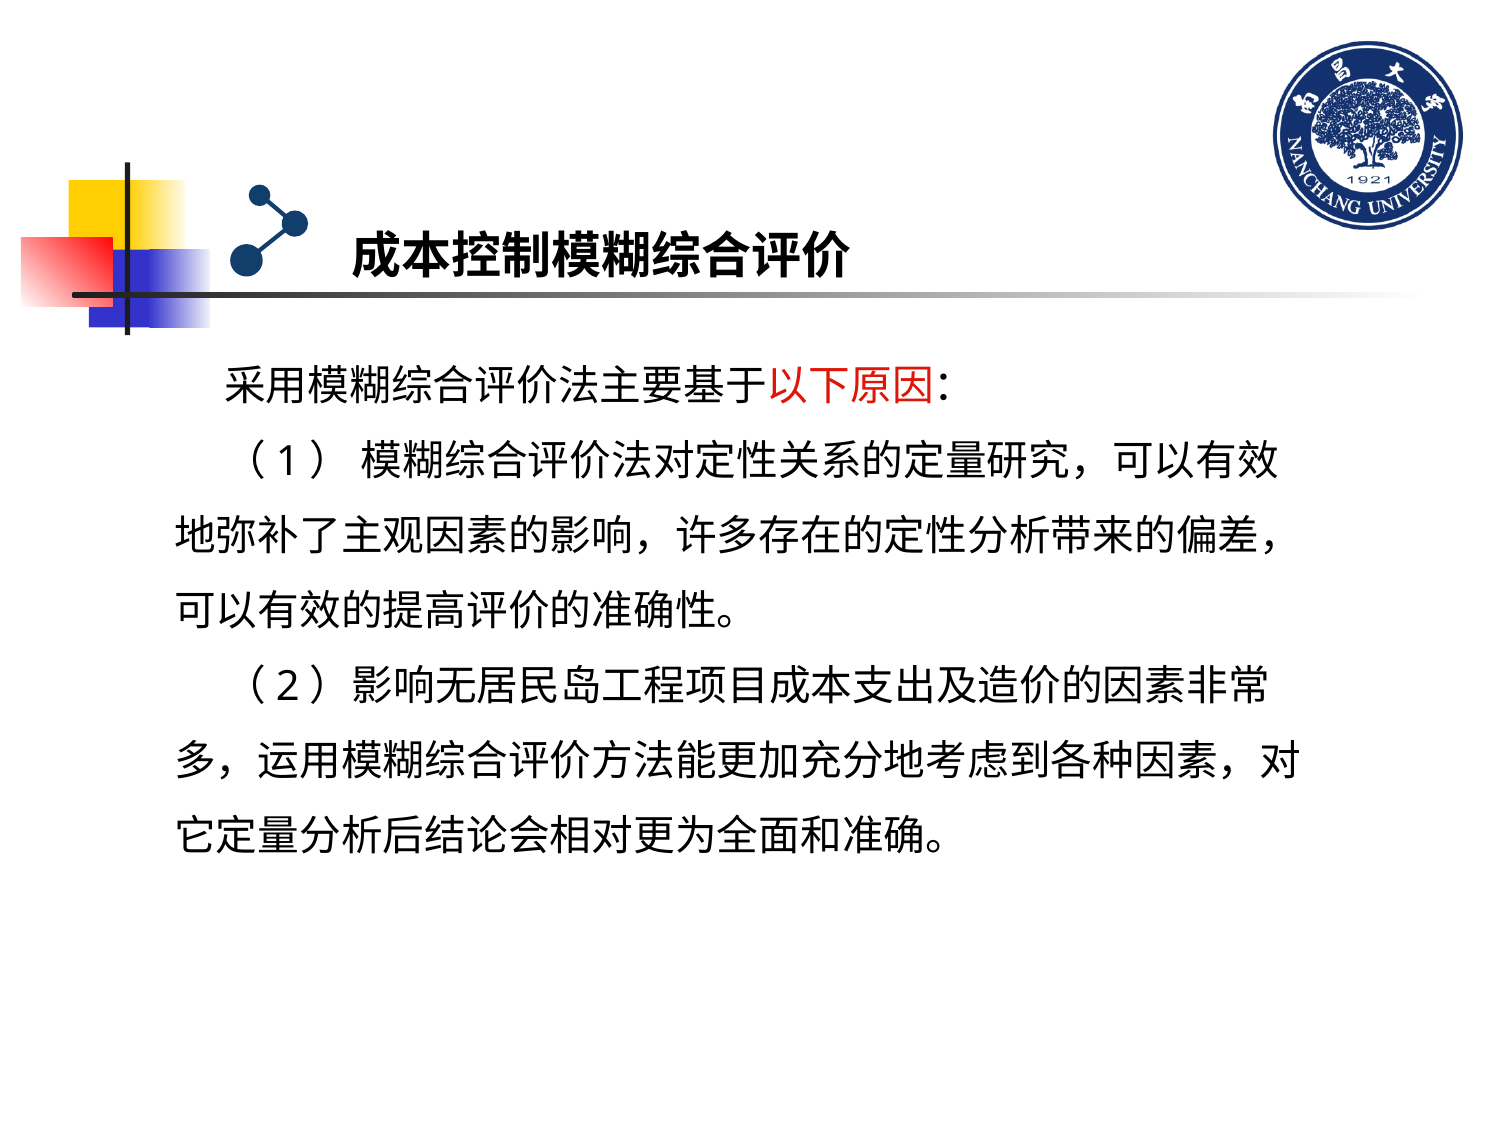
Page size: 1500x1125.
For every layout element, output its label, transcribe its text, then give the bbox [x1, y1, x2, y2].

title 成本控制模糊综合评价 [336, 172, 999, 291]
text_box 采用模糊综合评价法主要基于以下原因： （1） 模糊综合评价法对定性关系的定量研究，可以有效地弥补了主观因素的影响，许多存在的定性分析带来的偏差，可以有效的提高评价的准确性。 （2）影响无居民岛工程项目成本支出及造价的因素非常多，运用模糊综合评价方法能更加充分地考虑到各种因素，对它定量分析后结论会相对更为全面和准确。 [159, 326, 1326, 941]
text_box [230, 184, 309, 277]
picture [1266, 31, 1474, 238]
